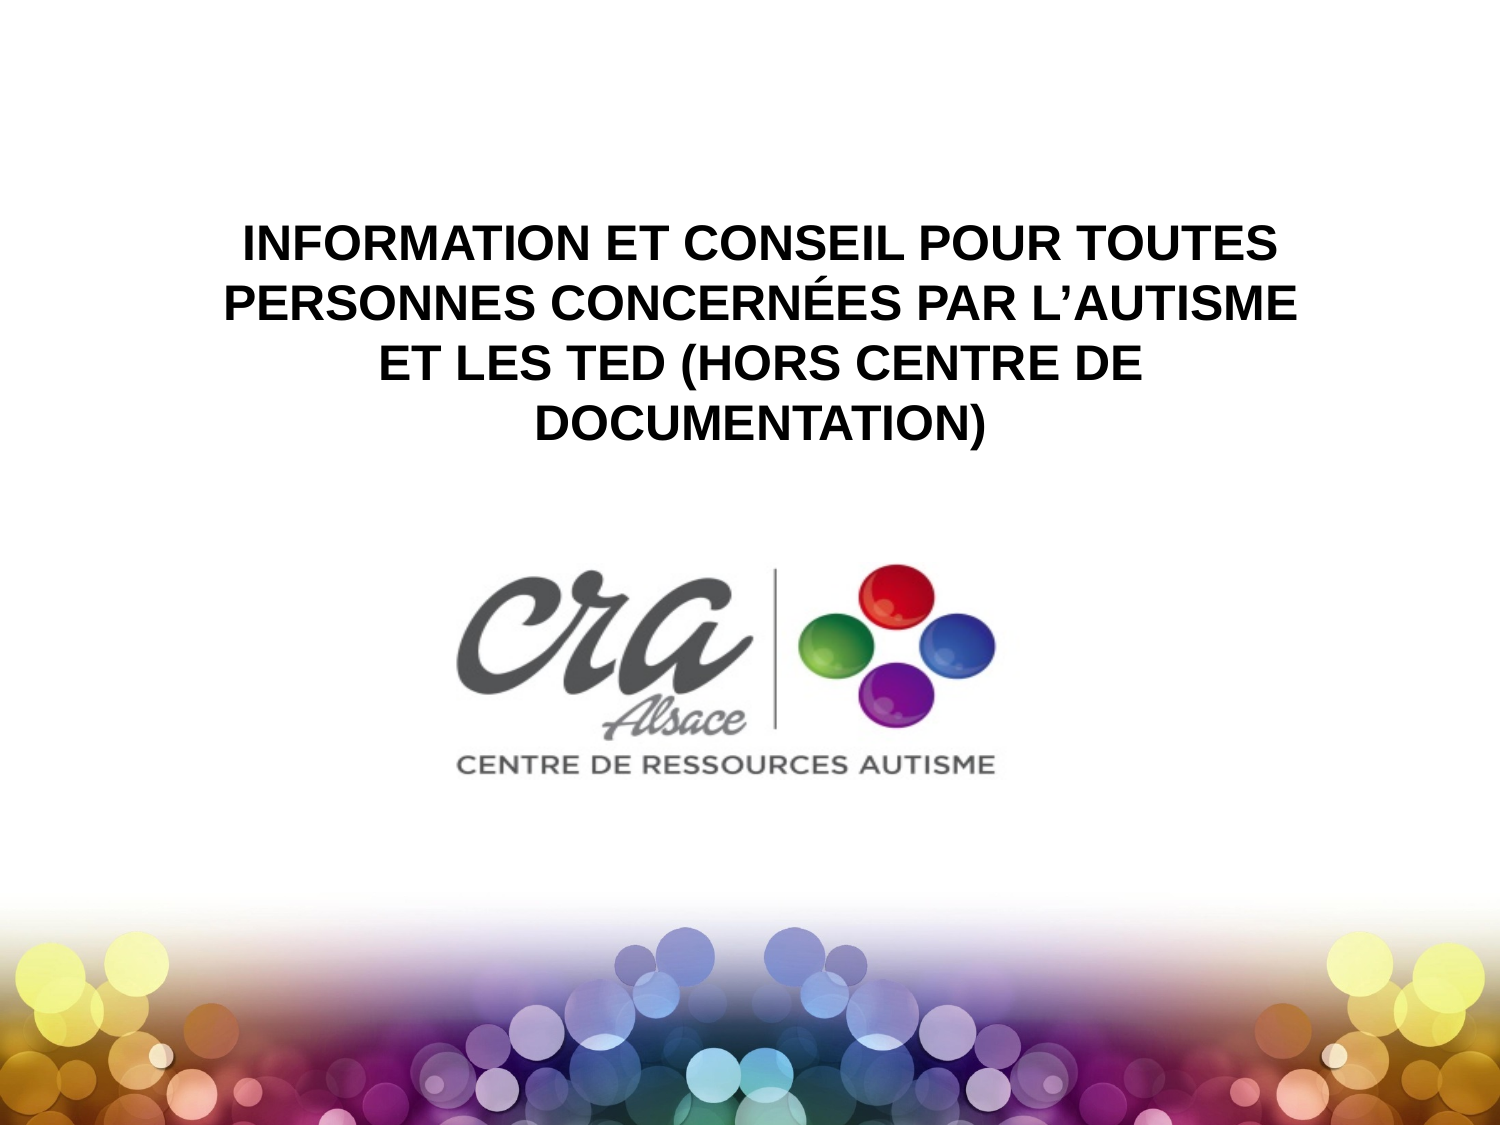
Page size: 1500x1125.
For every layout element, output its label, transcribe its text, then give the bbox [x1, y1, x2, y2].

title INFORMATION ET CONSEIL POUR TOUTES PERSONNES CONCERNÉES PAR L’AUTISME ET LES TED (HORS CENTRE DE DOCUMENTATION) [200, 149, 1322, 392]
picture [0, 875, 1500, 1125]
picture [429, 562, 1026, 780]
